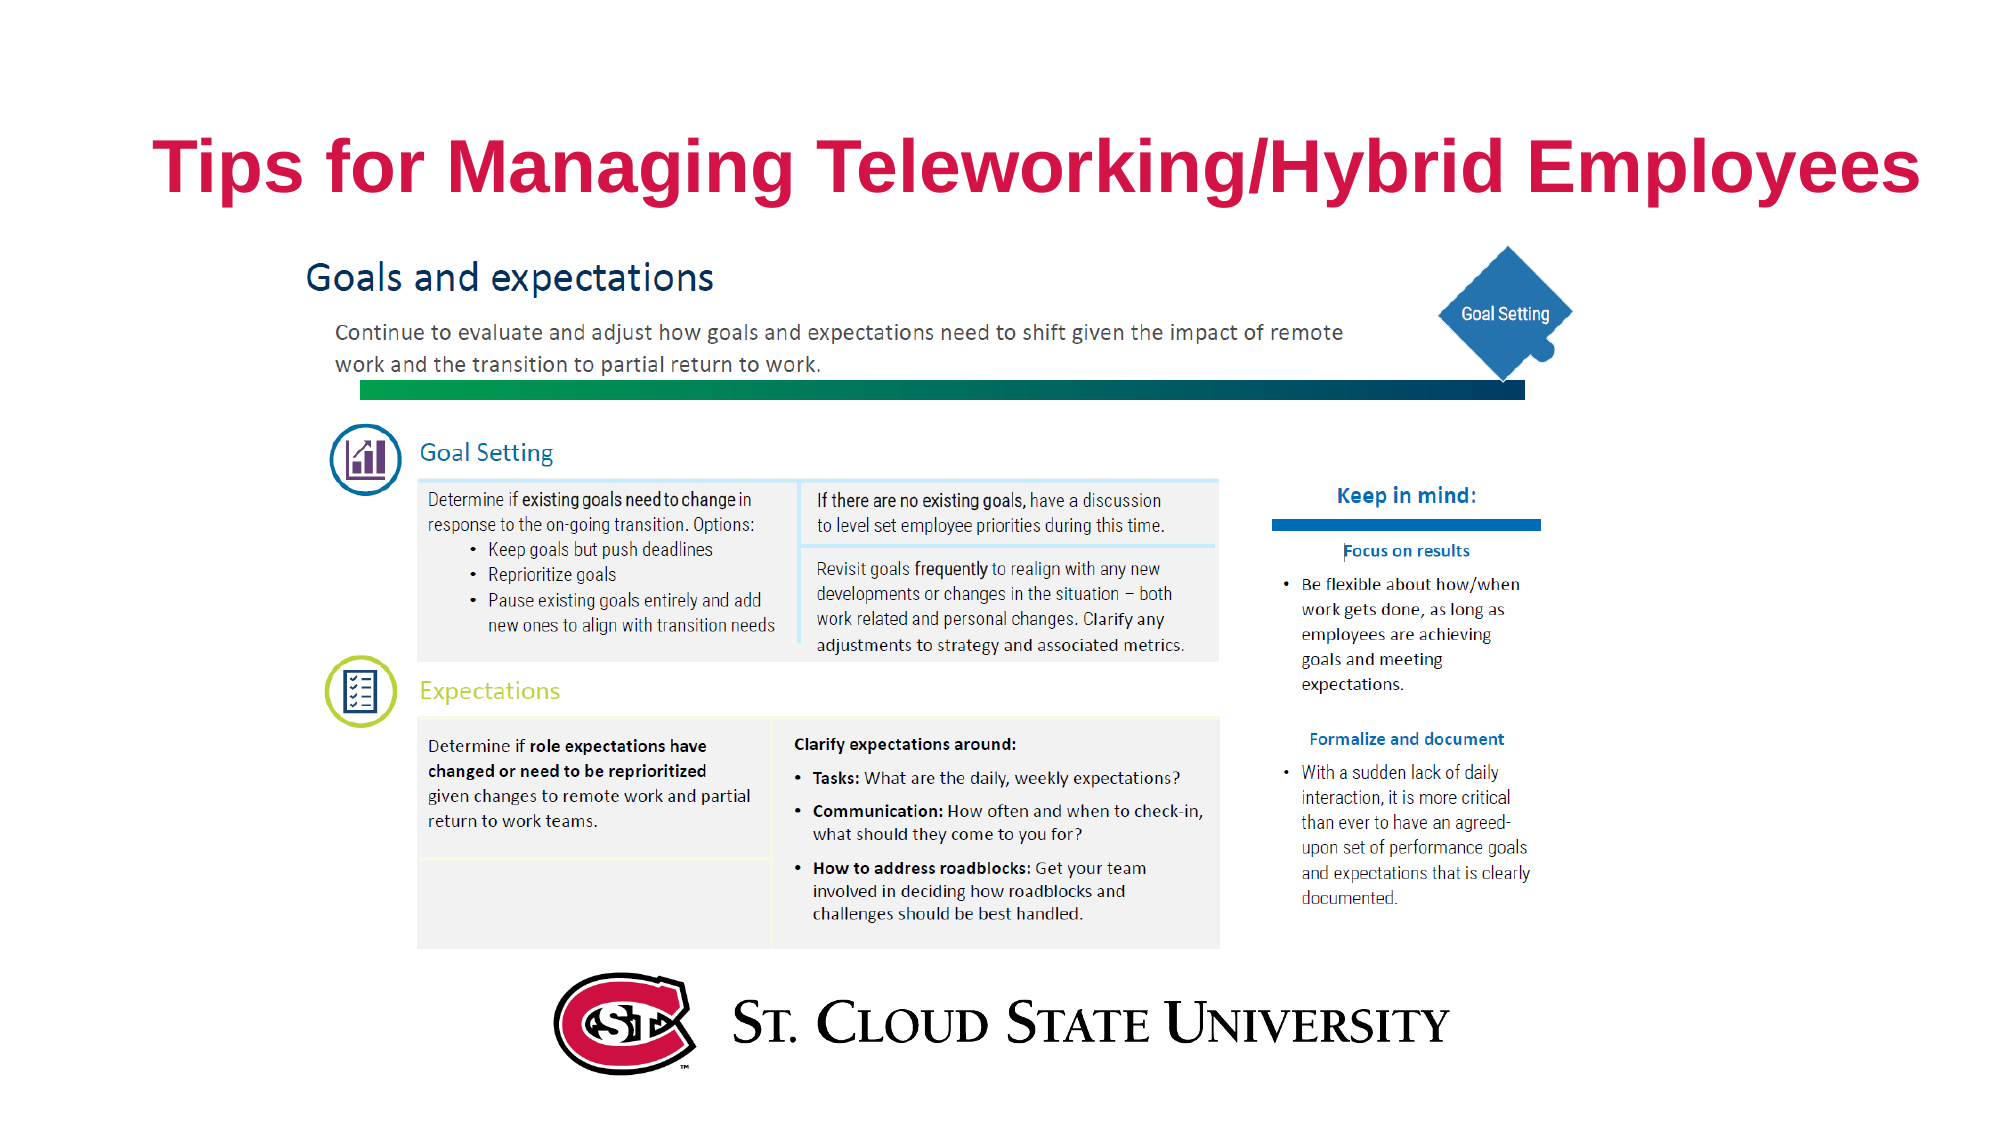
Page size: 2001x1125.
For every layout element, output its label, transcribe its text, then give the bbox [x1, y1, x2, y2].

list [300, 235, 1587, 953]
picture [550, 969, 1450, 1078]
title Tips for Managing Teleworking/Hybrid Employees [137, 59, 1972, 278]
